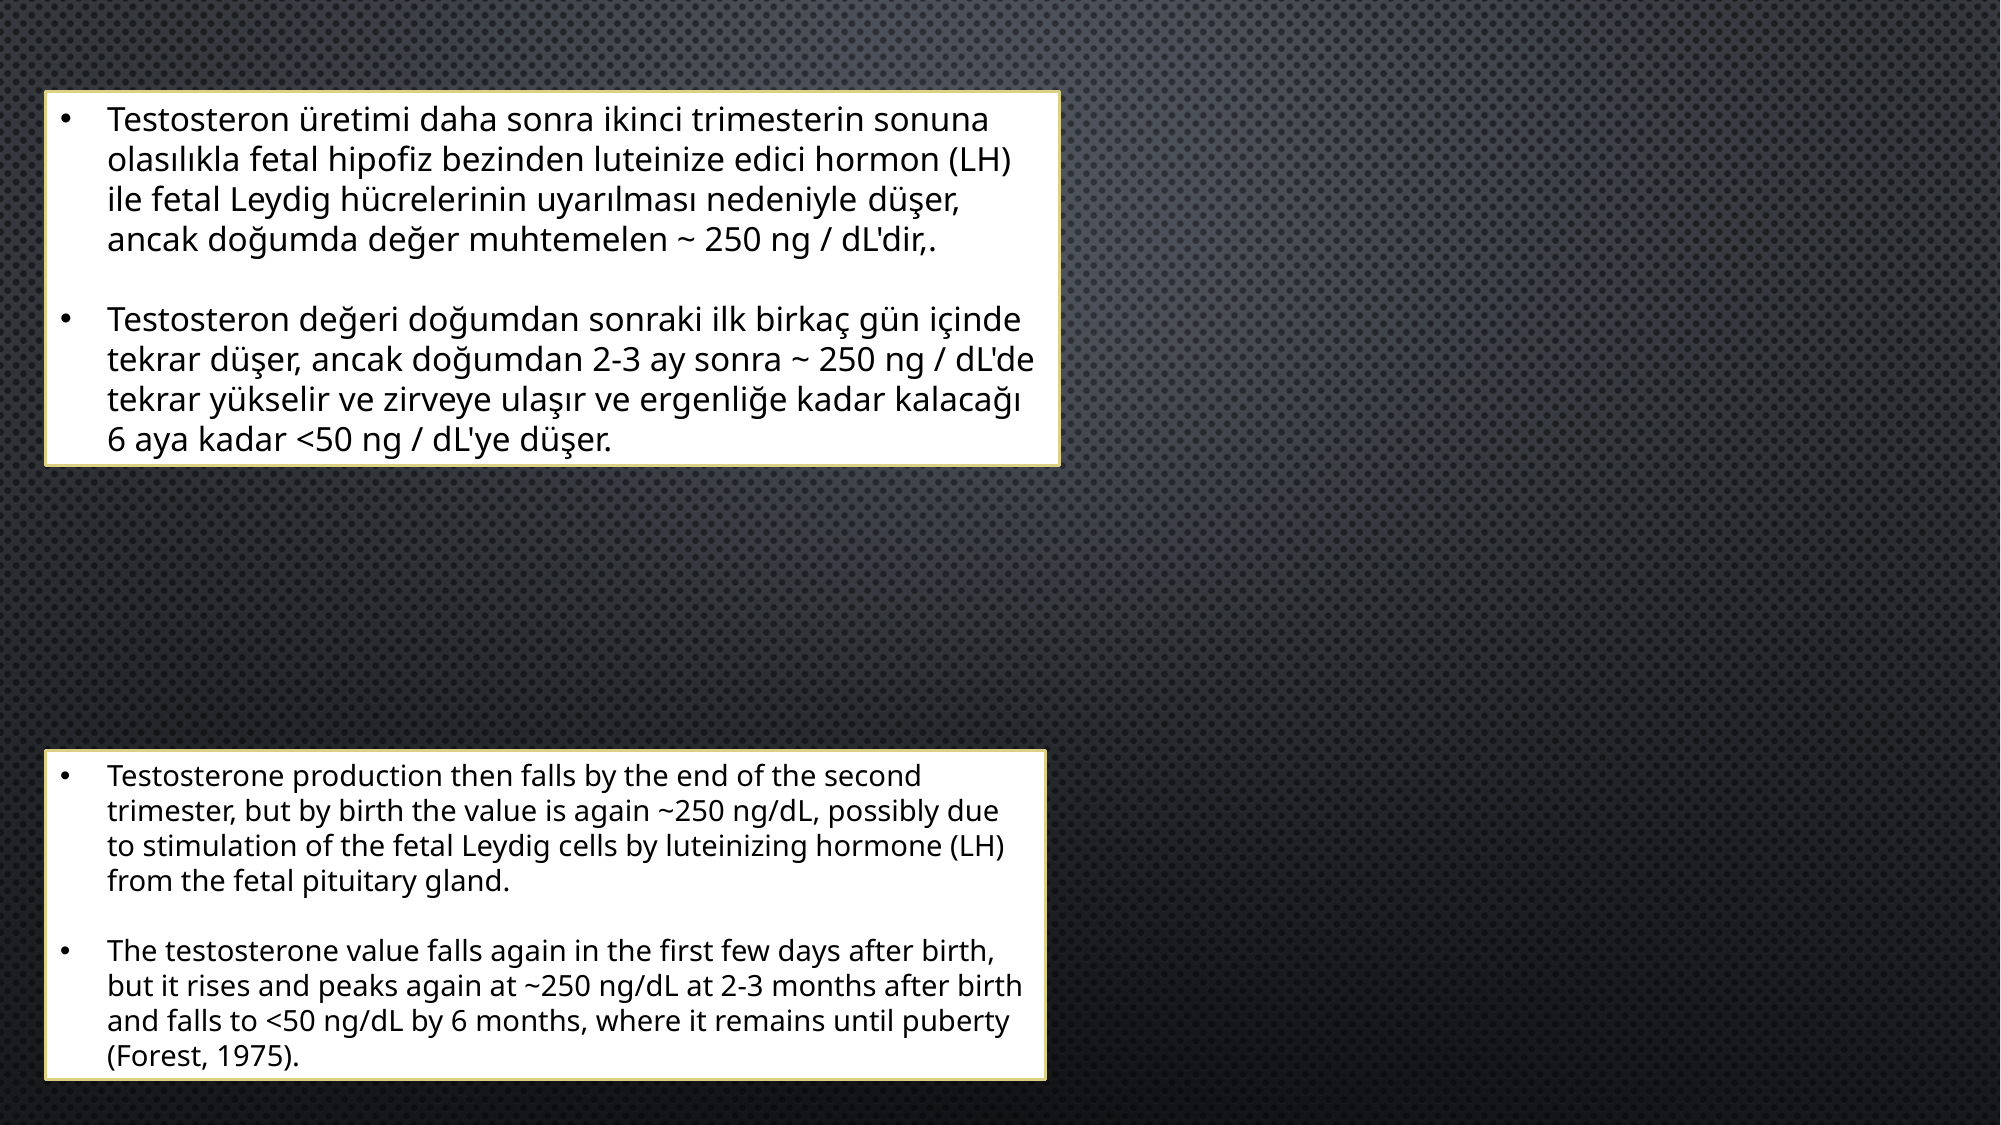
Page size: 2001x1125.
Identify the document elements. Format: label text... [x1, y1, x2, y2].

text_box Testosteron üretimi daha sonra ikinci trimesterin sonuna olasılıkla fetal hipofiz bezinden luteinize edici hormon (LH) ile fetal Leydig hücrelerinin uyarılması nedeniyle düşer, ancak doğumda değer muhtemelen ~ 250 ng / dL'dir,. Testosteron değeri doğumdan sonraki ilk birkaç gün içinde tekrar düşer, ancak doğumdan 2-3 ay sonra ~ 250 ng / dL'de tekrar yükselir ve zirveye ulaşır ve ergenliğe kadar kalacağı 6 aya kadar <50 ng / dL'ye düşer. [44, 90, 1061, 467]
text_box Testosterone production then falls by the end of the second trimester, but by birth the value is again ~250 ng/dL, possibly due to stimulation of the fetal Leydig cells by luteinizing hormone (LH) from the fetal pituitary gland. The testosterone value falls again in the first few days after birth, but it rises and peaks again at ~250 ng/dL at 2-3 months after birth and falls to <50 ng/dL by 6 months, where it remains until puberty (Forest, 1975). [44, 749, 1047, 1081]
